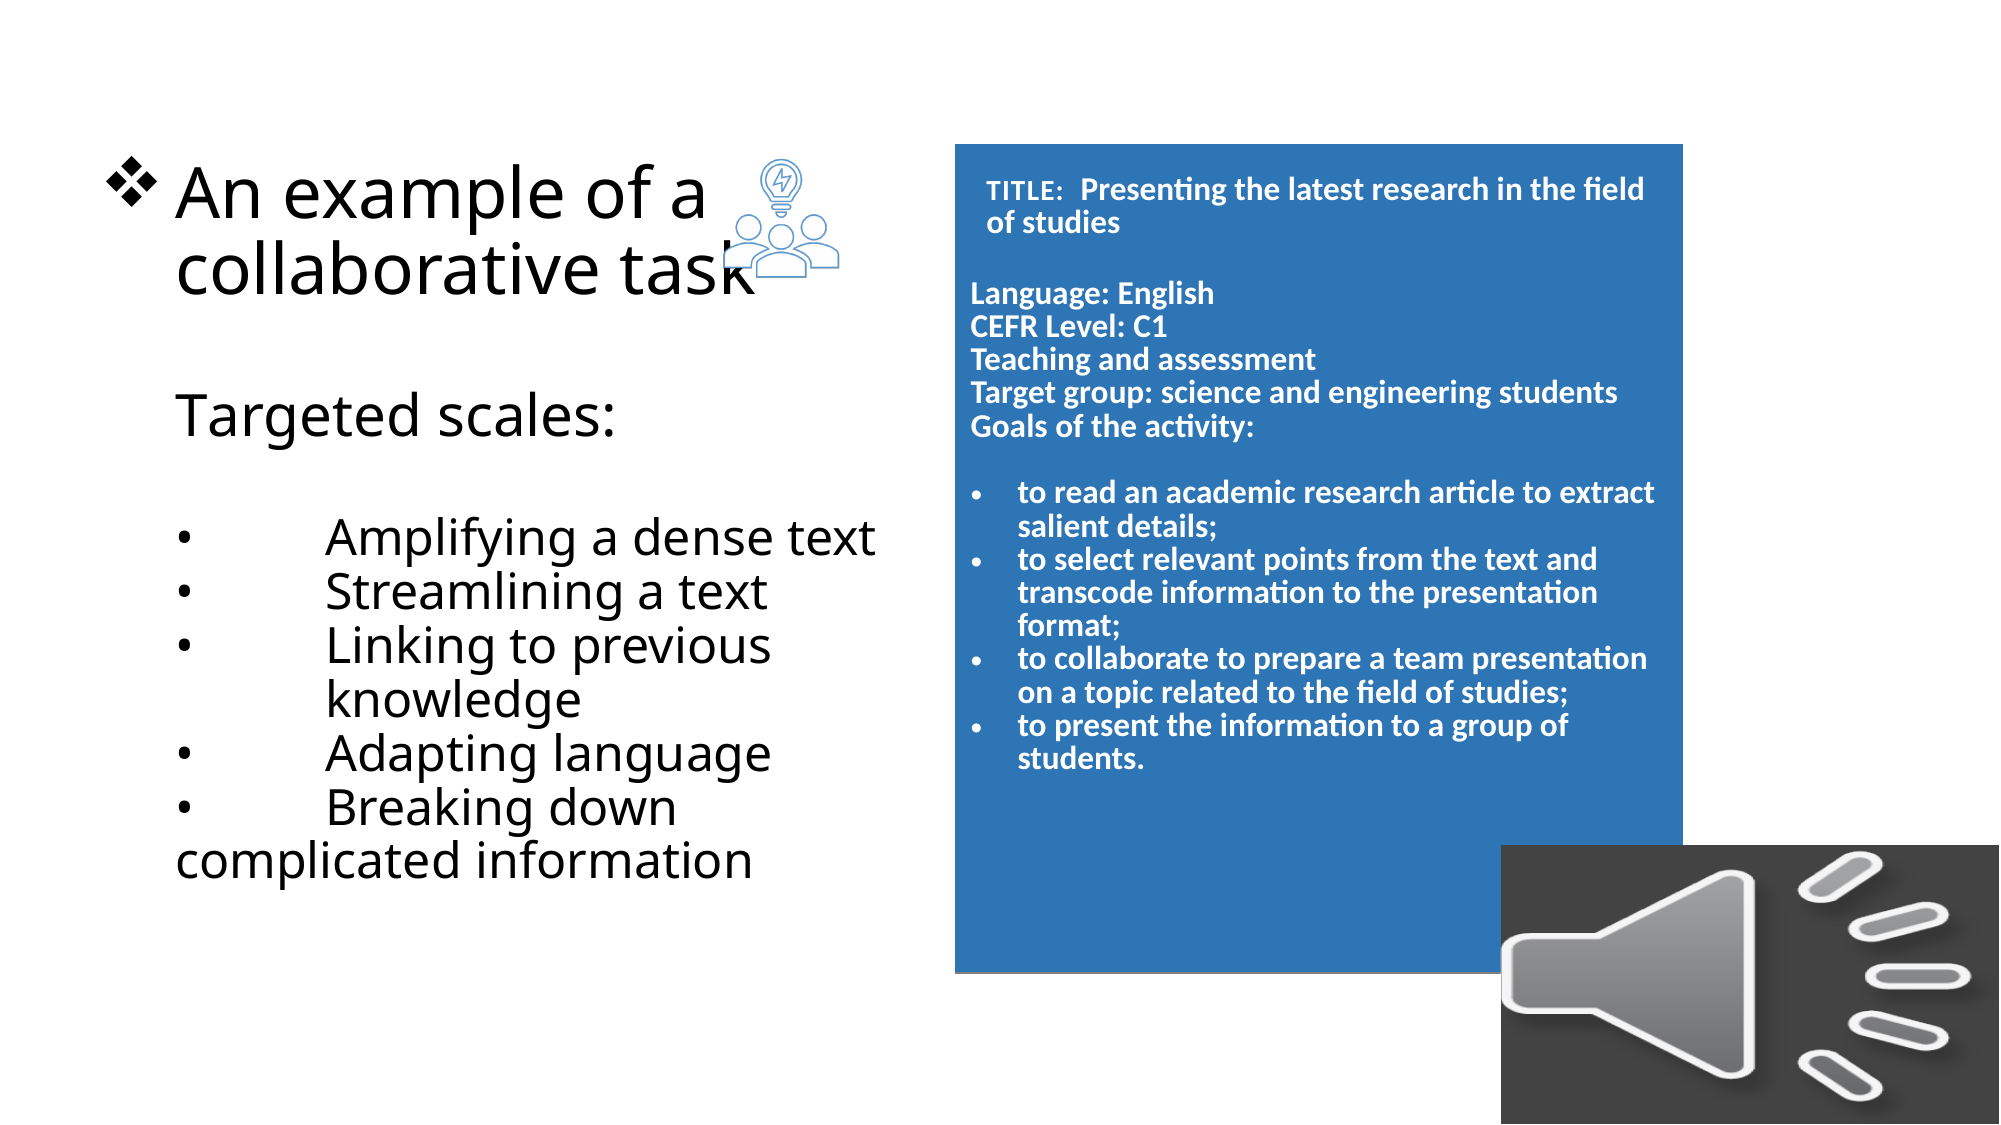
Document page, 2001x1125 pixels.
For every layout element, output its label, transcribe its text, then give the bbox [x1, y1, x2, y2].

table_cell Language: English CEFR Level: C1 Teaching and assessment Target group: science and engineering students Goals of the activity: to read an academic research article to extract salient details; to select relevant points from the text and transcode information to the presentation format; to collaborate to prepare a team presentation on a topic related to the field of studies; to present the information to a group of students. [955, 279, 1683, 972]
picture [1499, 843, 2000, 1125]
title An example of a collaborative task Targeted scales: • Amplifying a dense text • Streamlining a text • Linking to previous knowledge • Adapting language • Breaking down complicated information [85, 101, 936, 1005]
picture [704, 143, 856, 294]
table_header Title: Presenting the latest research in the field of studies [955, 144, 1683, 279]
